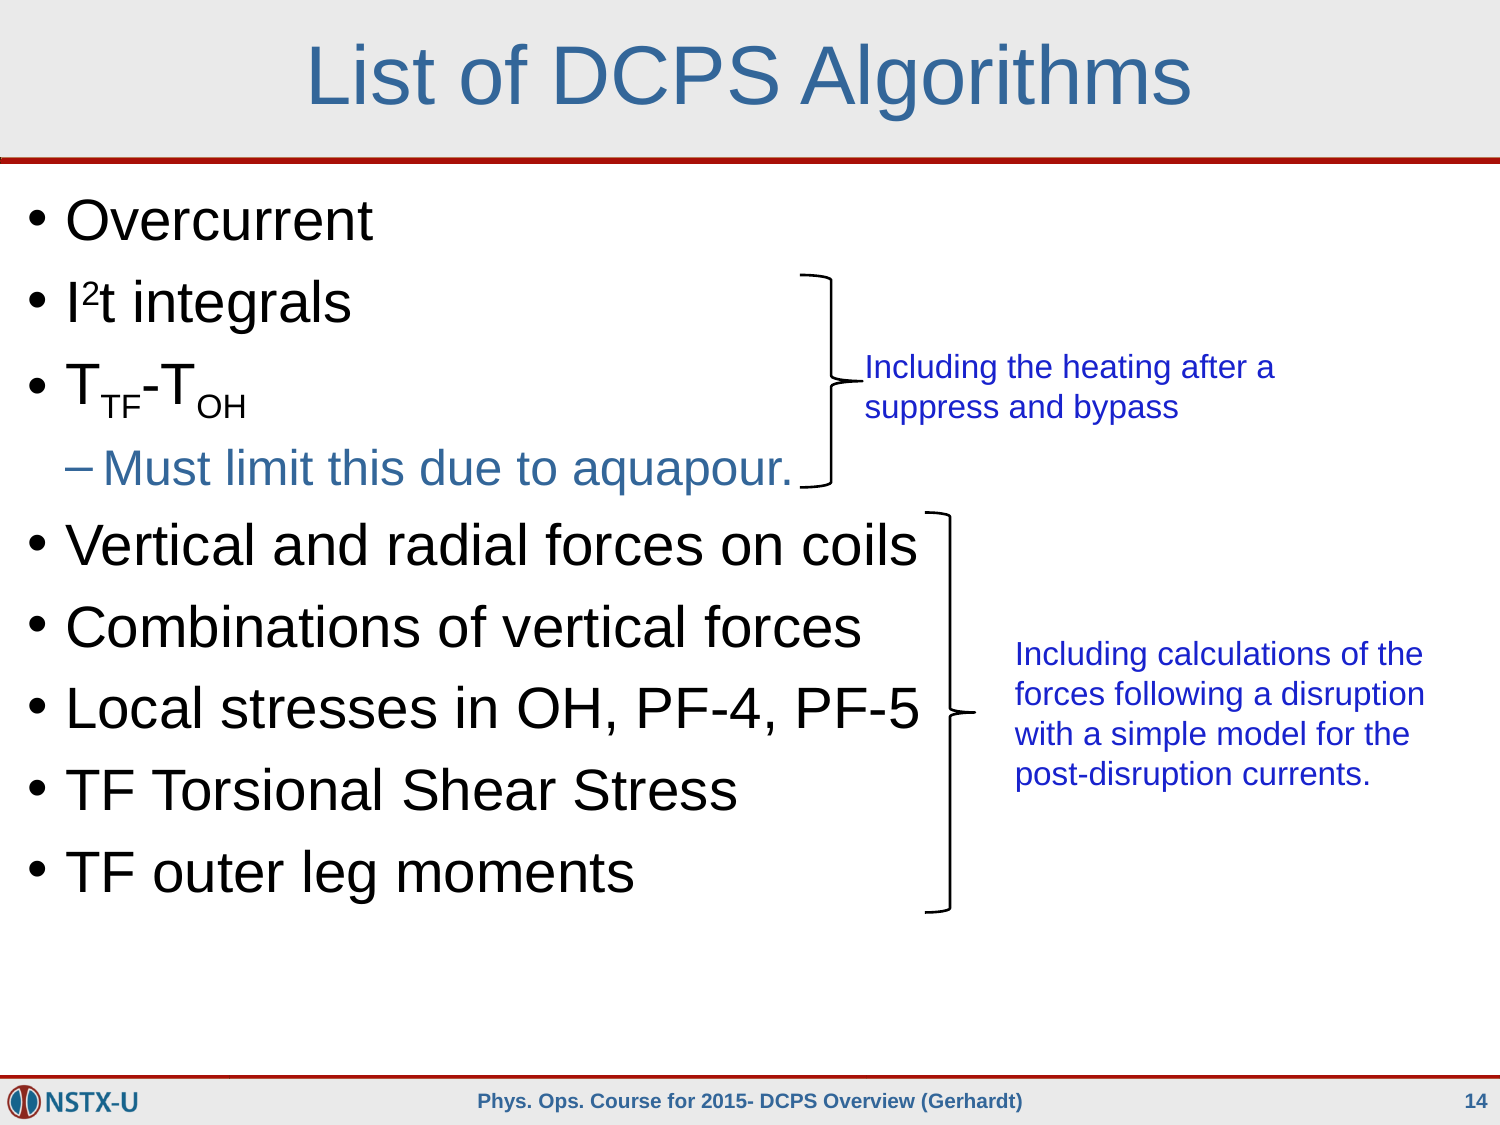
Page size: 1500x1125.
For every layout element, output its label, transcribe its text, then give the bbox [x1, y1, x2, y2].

picture [0, 158, 1500, 164]
text_box Including the heating after a suppress and bypass [849, 337, 1363, 432]
picture [0, 1075, 1500, 1125]
text_box [799, 274, 849, 488]
text_box Including calculations of the forces following a disruption with a simple model for the post-disruption currents. [999, 624, 1500, 800]
list Overcurrent I2t integrals TTF-TOH Must limit this due to aquapour. Vertical and radial forces on coils Combinations of vertical forces Local stresses in OH, PF-4, PF-5 TF Torsional Shear Stress TF outer leg moments [12, 174, 1488, 1063]
text_box [924, 512, 976, 913]
title List of DCPS Algorithms [0, 0, 1500, 158]
